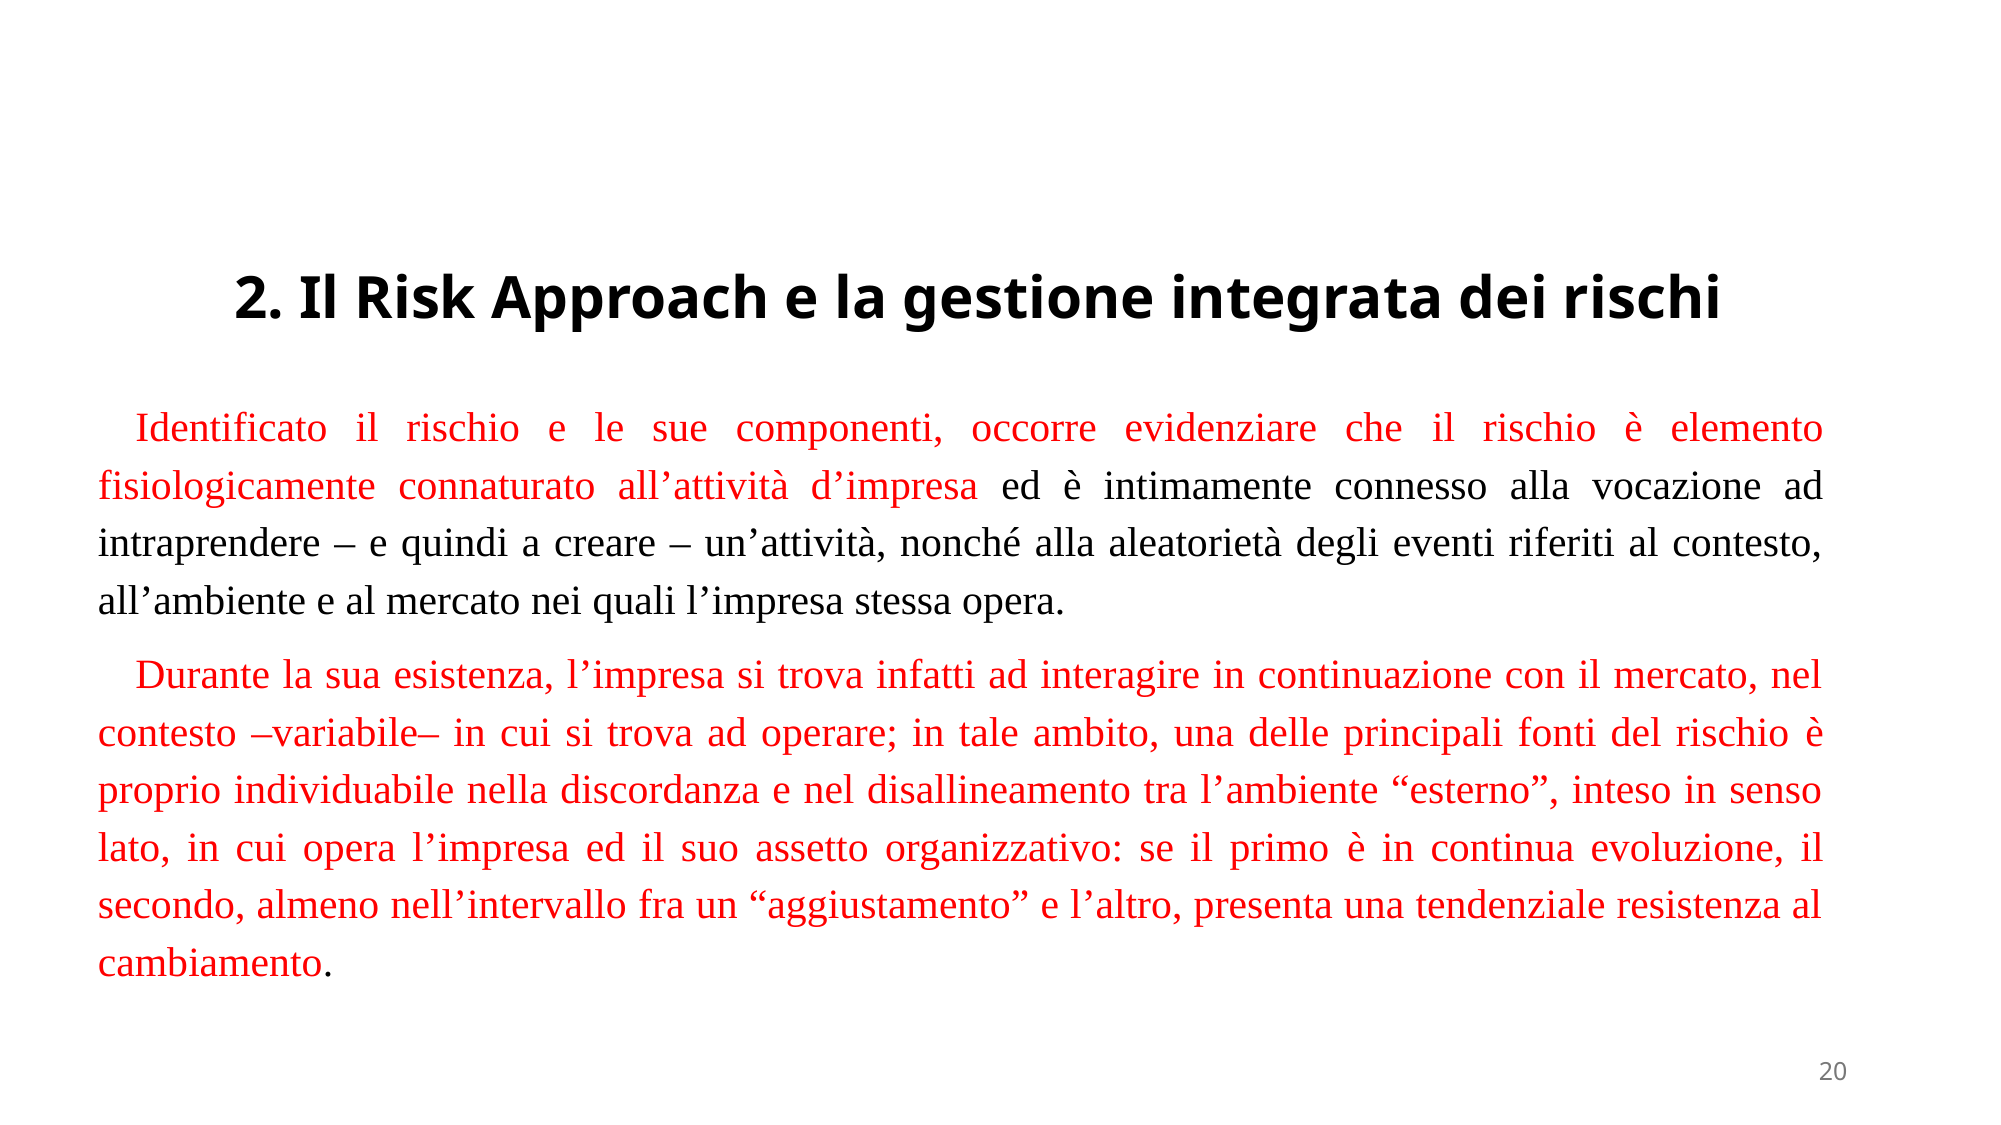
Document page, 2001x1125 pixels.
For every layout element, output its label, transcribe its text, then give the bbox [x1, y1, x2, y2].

title 2. Il Risk Approach e la gestione integrata dei rischi [69, 211, 1888, 338]
slide_number 20 [1412, 1042, 1863, 1103]
text_box Identificato il rischio e le sue componenti, occorre evidenziare che il rischio è elemento fisiologicamente connaturato all’attività d’impresa ed è intimamente connesso alla vocazione ad intraprendere – e quindi a creare – un’attività, nonché alla aleatorietà degli eventi riferiti al contesto, all’ambiente e al mercato nei quali l’impresa stessa opera. Durante la sua esistenza, l’impresa si trova infatti ad interagire in continuazione con il mercato, nel contesto –variabile– in cui si trova ad operare; in tale ambito, una delle principali fonti del rischio è proprio individuabile nella discordanza e nel disallineamento tra l’ambiente “esterno”, inteso in senso lato, in cui opera l’impresa ed il suo assetto organizzativo: se il primo è in continua evoluzione, il secondo, almeno nell’intervallo fra un “aggiustamento” e l’altro, presenta una tendenziale resistenza al cambiamento. [83, 385, 1839, 992]
